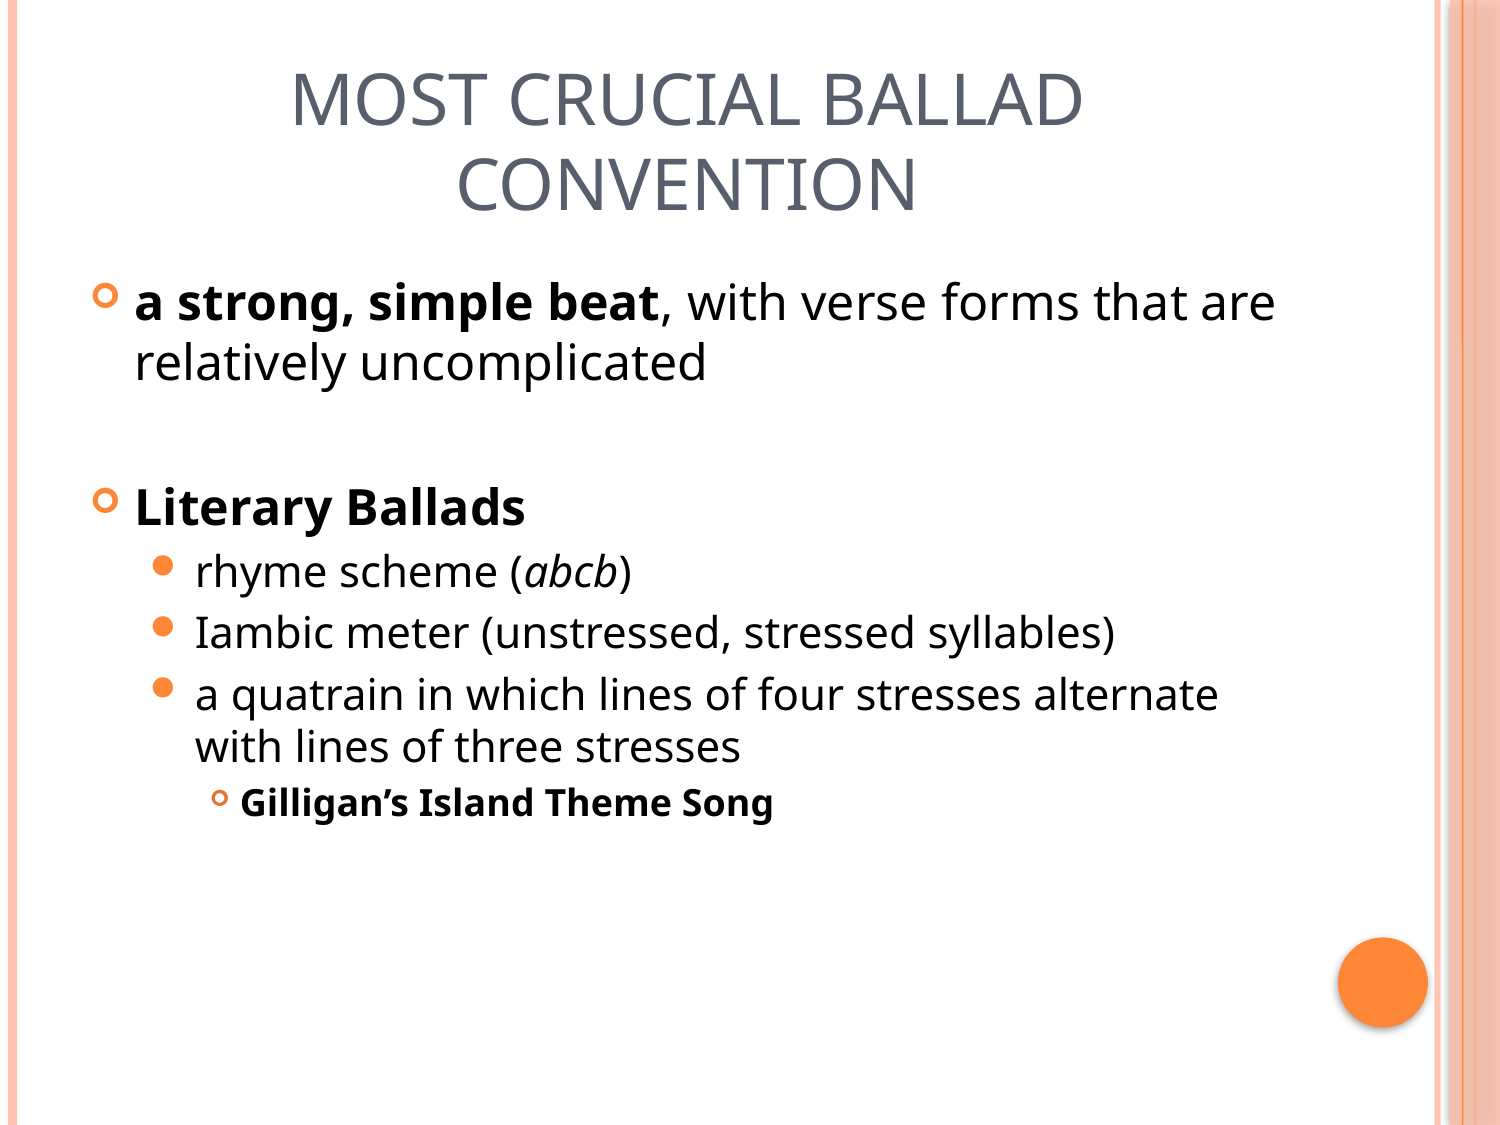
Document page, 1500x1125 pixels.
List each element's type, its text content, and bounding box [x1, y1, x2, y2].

title Most Crucial Ballad Convention [75, 45, 1300, 233]
list a strong, simple beat, with verse forms that are relatively uncomplicated Literary Ballads rhyme scheme (abcb) Iambic meter (unstressed, stressed syllables) a quatrain in which lines of four stresses alternate with lines of three stresses Gilligan’s Island Theme Song [75, 262, 1300, 1062]
